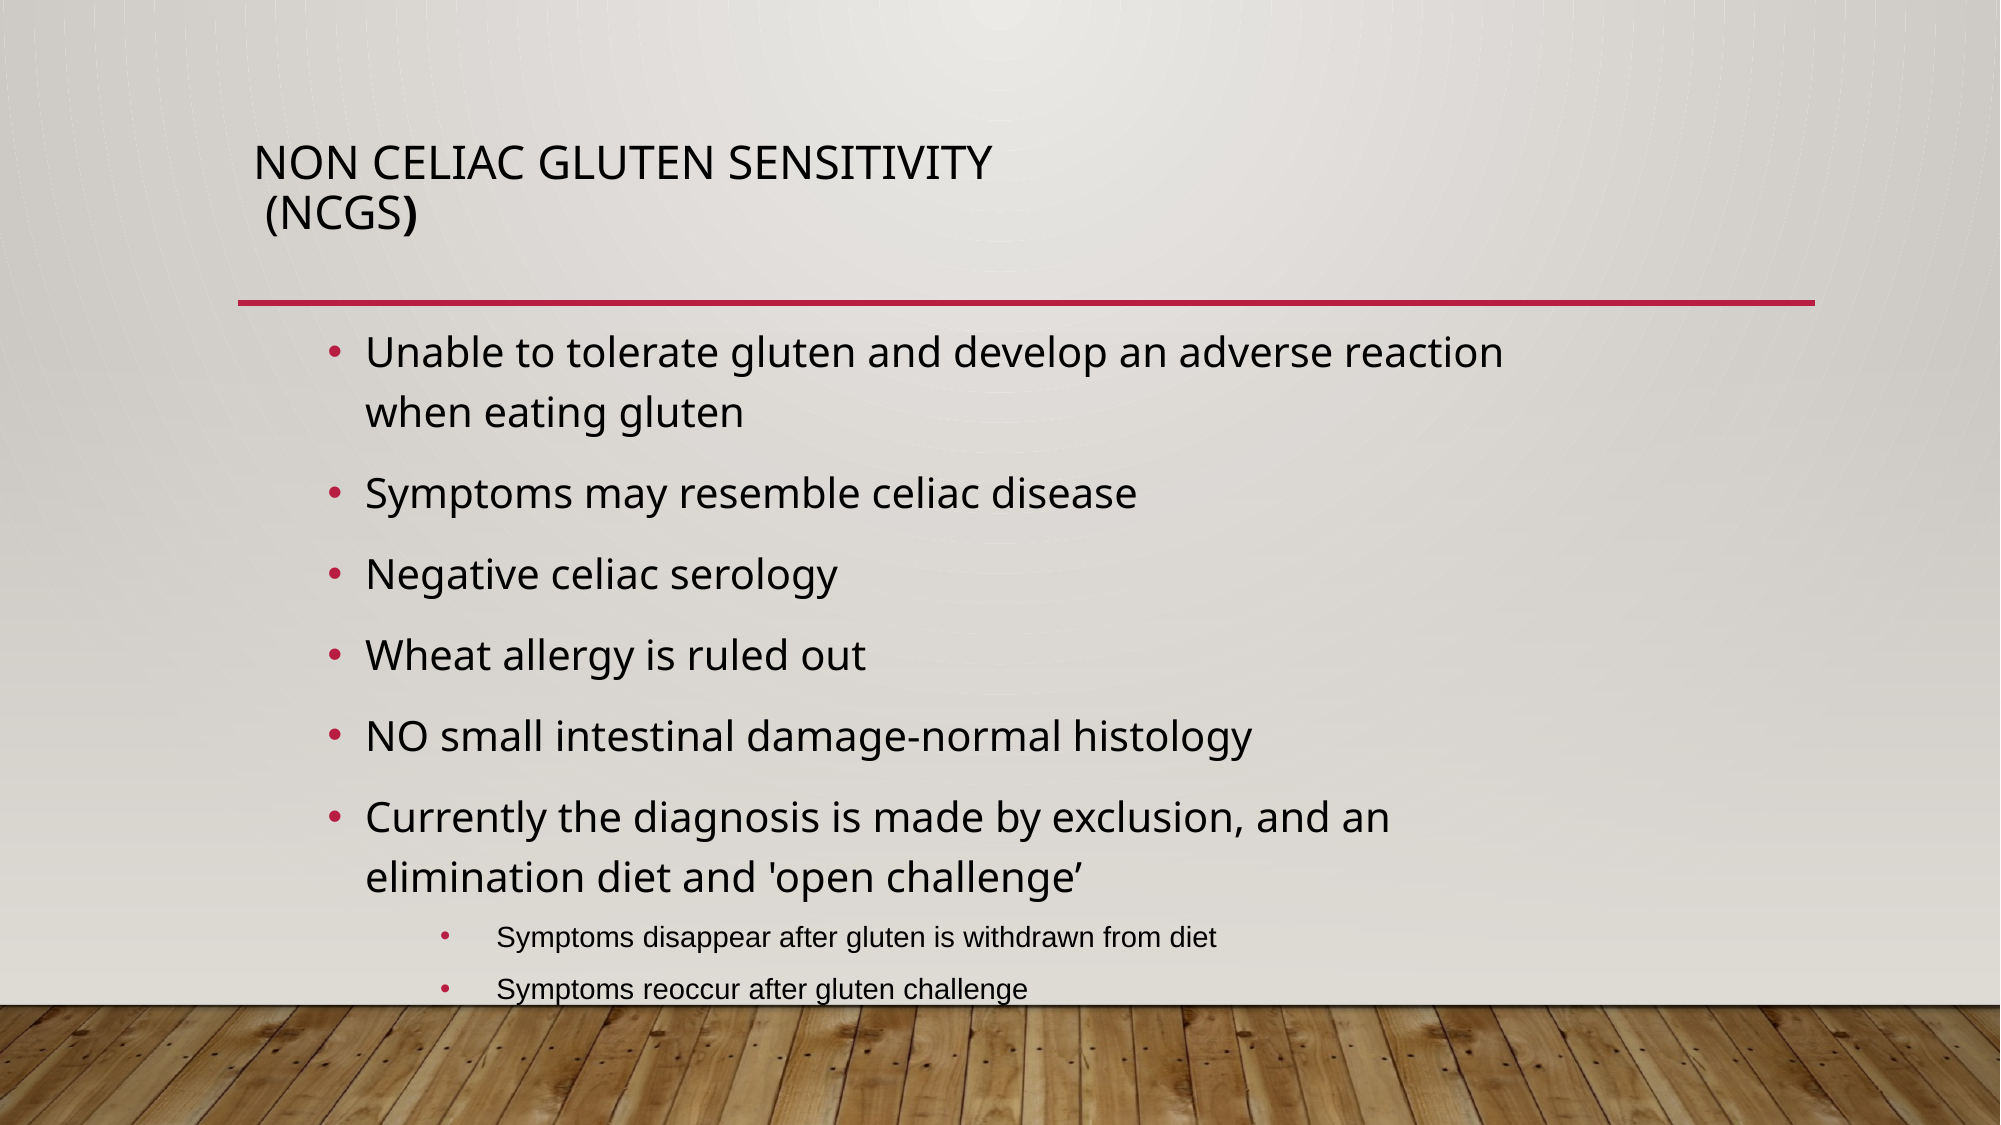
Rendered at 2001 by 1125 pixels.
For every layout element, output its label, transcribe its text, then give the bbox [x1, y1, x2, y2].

picture [0, 1005, 2000, 1125]
title NON CELIAC GLUTEN SENSITIVITY (NCGS) [238, 131, 1814, 305]
list Unable to tolerate gluten and develop an adverse reaction when eating gluten Symptoms may resemble celiac disease Negative celiac serology Wheat allergy is ruled out NO small intestinal damage-normal histology Currently the diagnosis is made by exclusion, and an elimination diet and 'open challenge’ Symptoms disappear after gluten is withdrawn from diet Symptoms reoccur after gluten challenge [312, 305, 1613, 1025]
